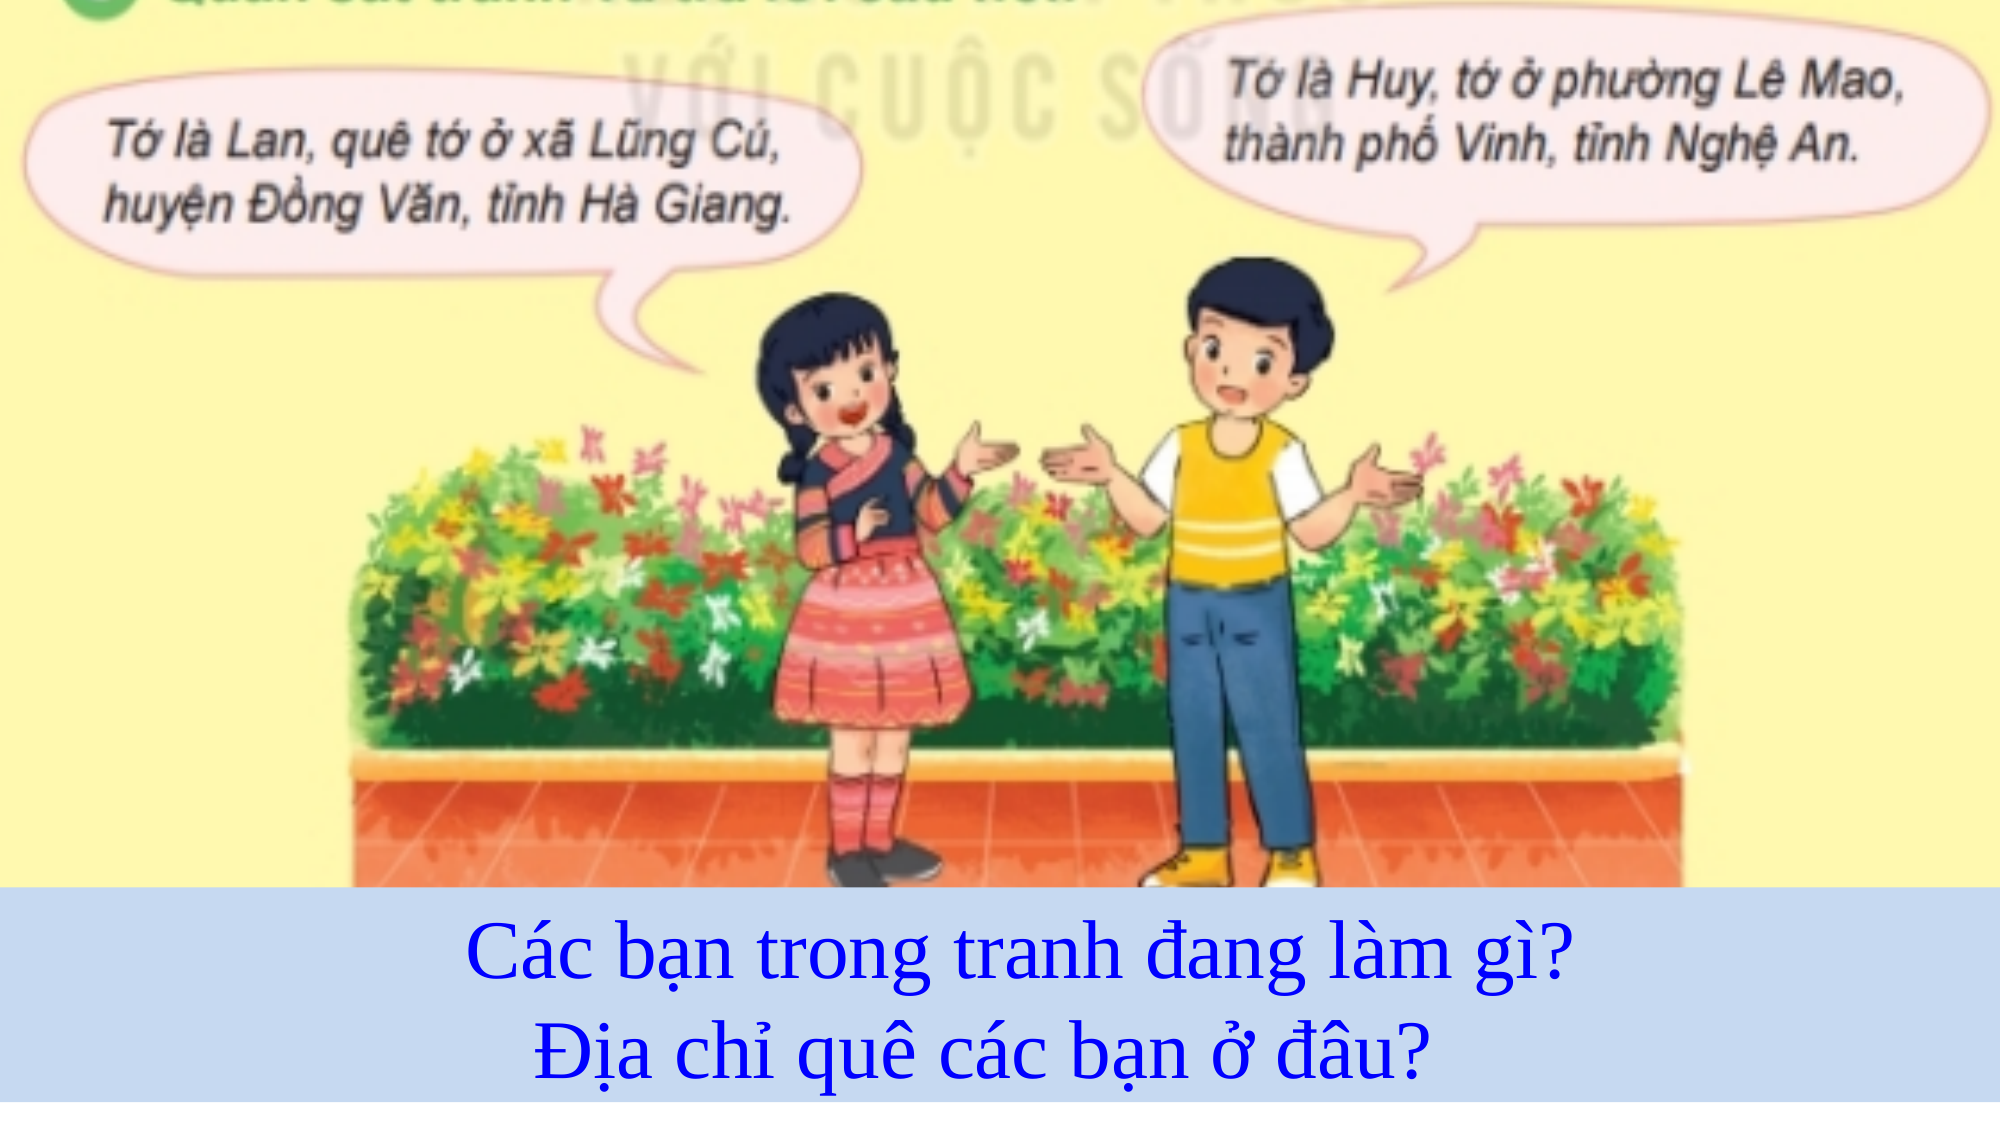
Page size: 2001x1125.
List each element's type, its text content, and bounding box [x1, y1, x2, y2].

picture [0, 0, 2000, 958]
text_box Các bạn trong tranh đang làm gì? Địa chỉ quê các bạn ở đâu? [0, 968, 2000, 1103]
